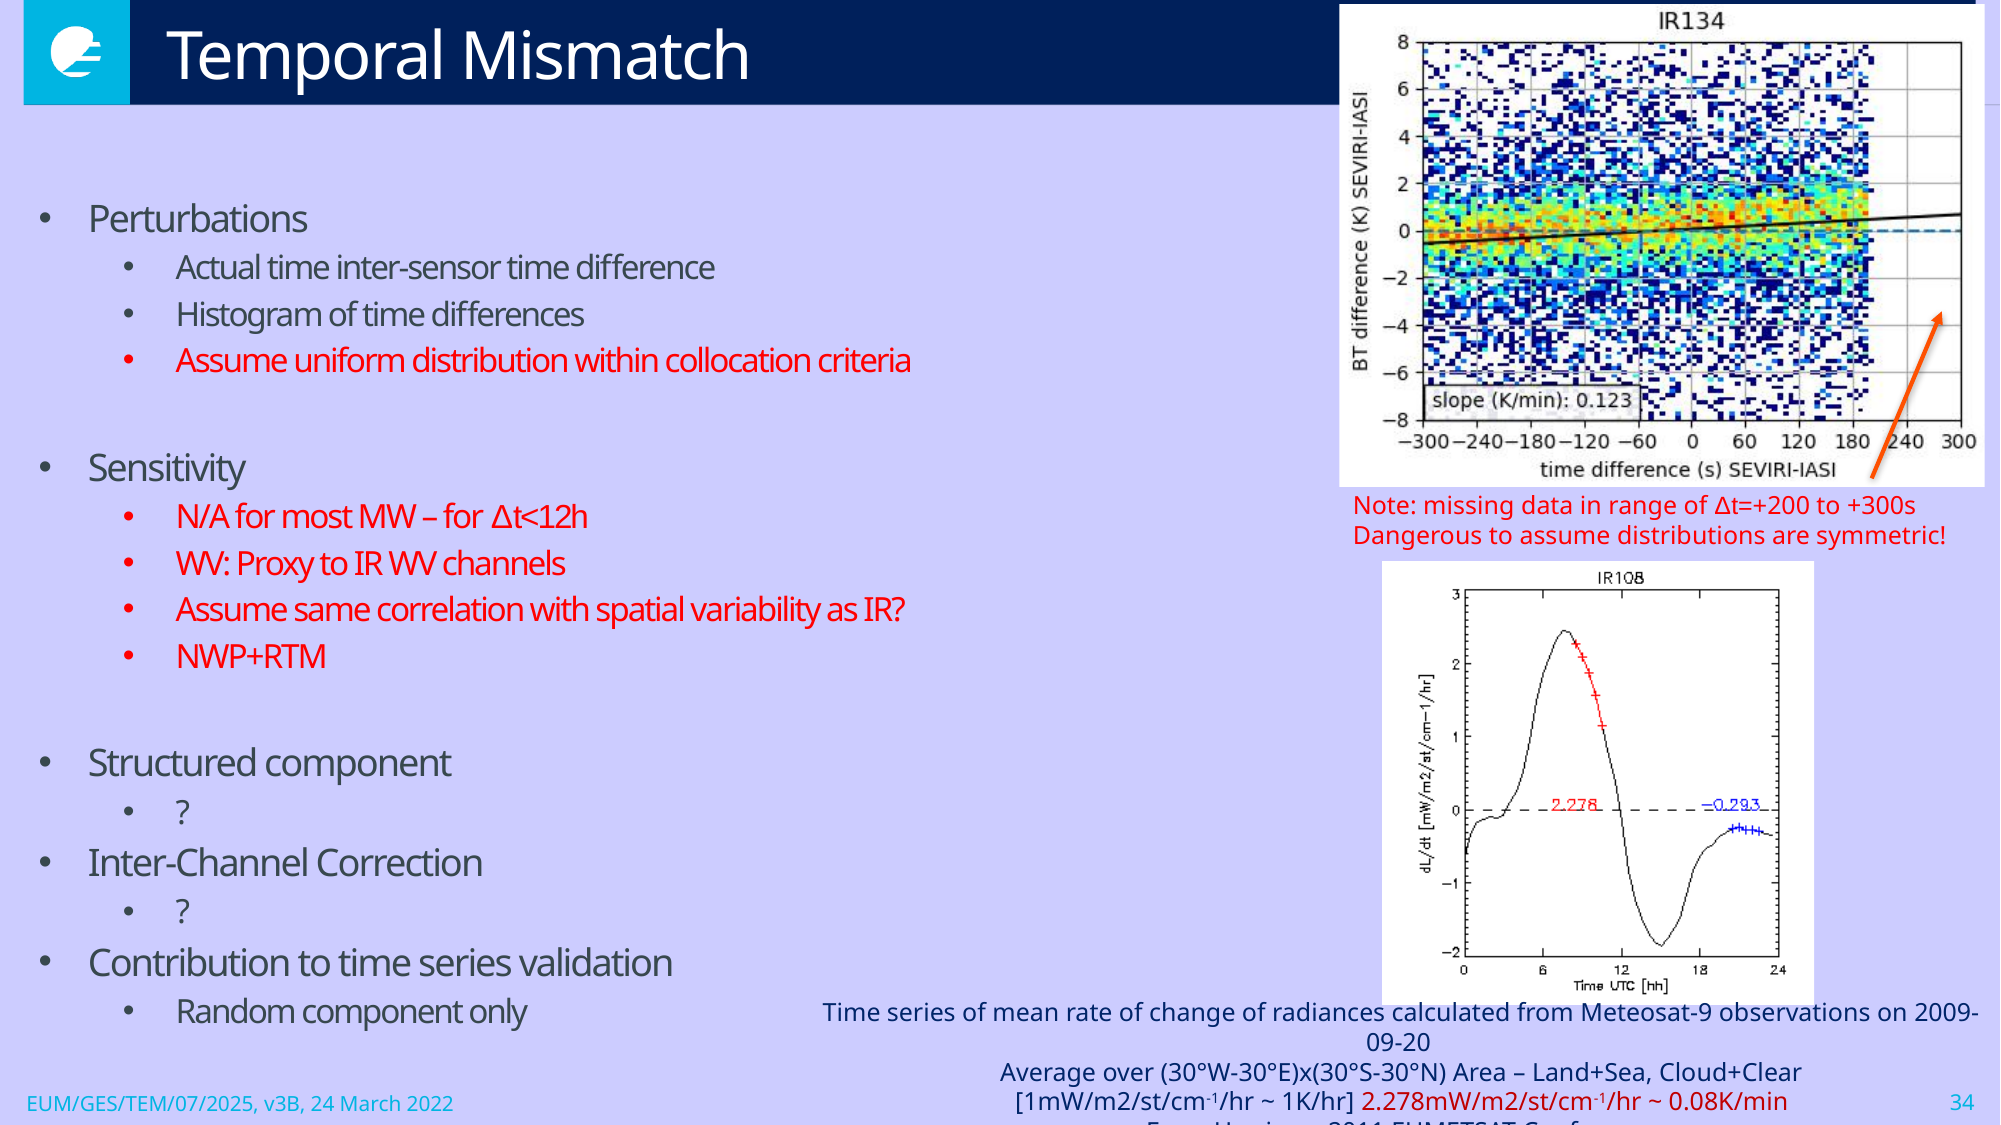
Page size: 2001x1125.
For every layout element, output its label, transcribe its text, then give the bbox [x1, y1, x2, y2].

picture [1381, 561, 1815, 1005]
picture [64, 73, 88, 77]
picture [1339, 3, 1985, 487]
title Temporal Mismatch [129, 0, 2000, 106]
picture [51, 27, 100, 72]
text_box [1871, 311, 1943, 479]
list Perturbations Actual time inter-sensor time difference Histogram of time differences Assume uniform distribution within collocation criteria Sensitivity N/A for most MW – for Δt<12h WV: Proxy to IR WV channels Assume same correlation with spatial variability as IR? NWP+RTM Structured component ? Inter-Channel Correction ? Contribution to time series validation Random component only [23, 186, 1369, 1051]
text_box Time series of mean rate of change of radiances calculated from Meteosat-9 observations on 2009-09-20 Average over (30°W-30°E)x(30°S-30°N) Area – Land+Sea, Cloud+Clear [1mW/m2/st/cm-1/hr ~ 1K/hr] 2.278mW/m2/st/cm-1/hr ~ 0.08K/min From Hewison, 2011 EUMETSAT Conference [803, 988, 2000, 1125]
text_box Note: missing data in range of Δt=+200 to +300s Dangerous to assume distributions are symmetric! [1345, 494, 1985, 558]
